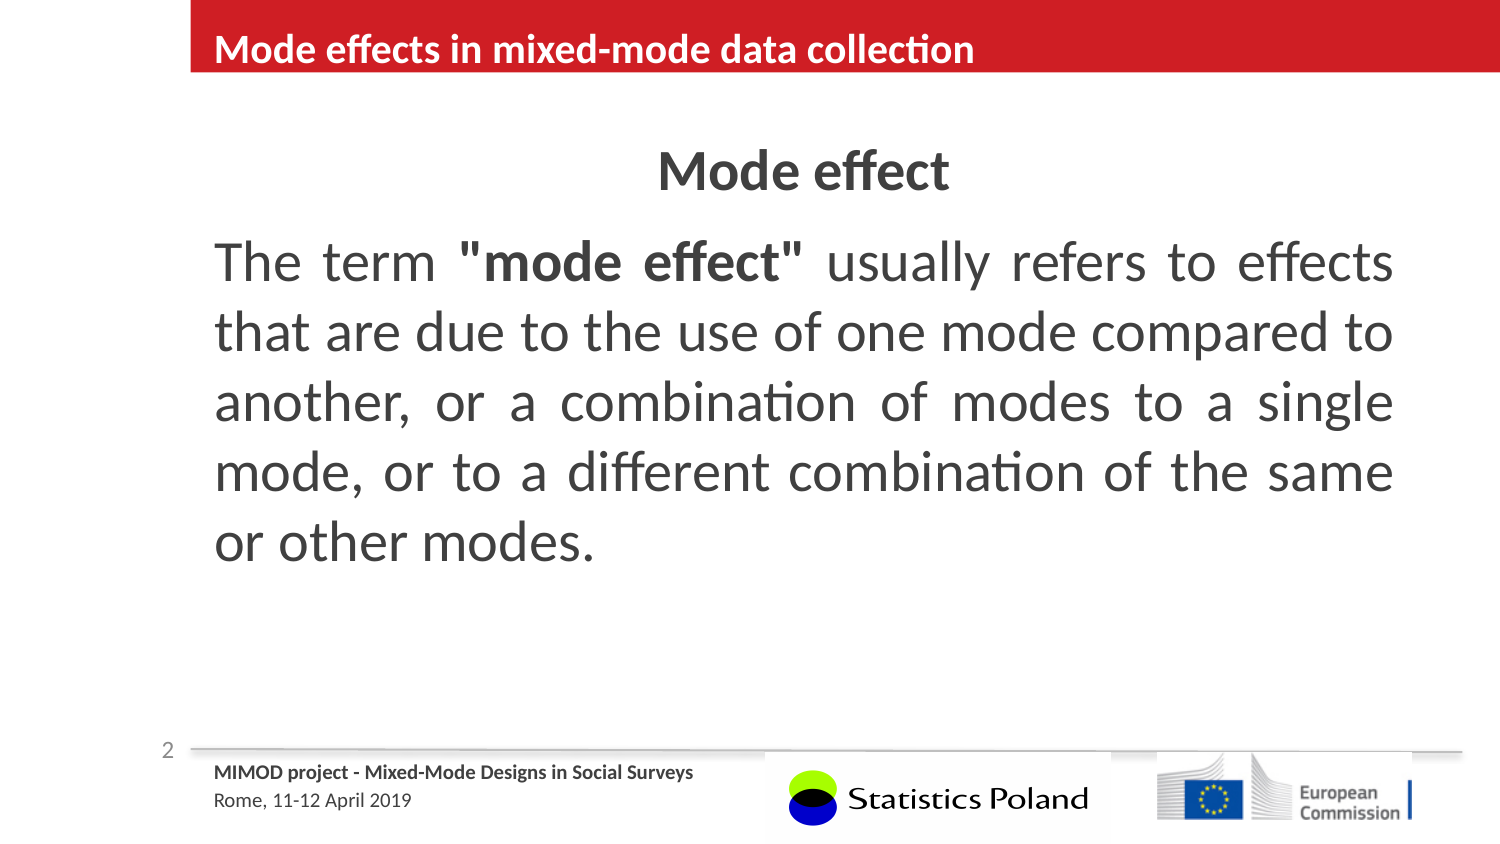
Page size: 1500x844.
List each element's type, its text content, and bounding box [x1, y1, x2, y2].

text_box Mode effect The term "mode effect" usually refers to effects that are due to the use of one mode compared to another, or a combination of modes to a single mode, or to a different combination of the same or other modes. [214, 132, 1395, 574]
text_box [190, 748, 1463, 753]
picture [765, 751, 1111, 844]
text_box Mode effects in mixed-mode data collection [214, 21, 1463, 72]
text_box MIMOD project - Mixed-Mode Designs in Social Surveys Rome, 11-12 April 2019 [199, 762, 760, 819]
text_box [190, 0, 1500, 73]
slide_number 2 [122, 725, 190, 771]
picture [1157, 751, 1412, 821]
